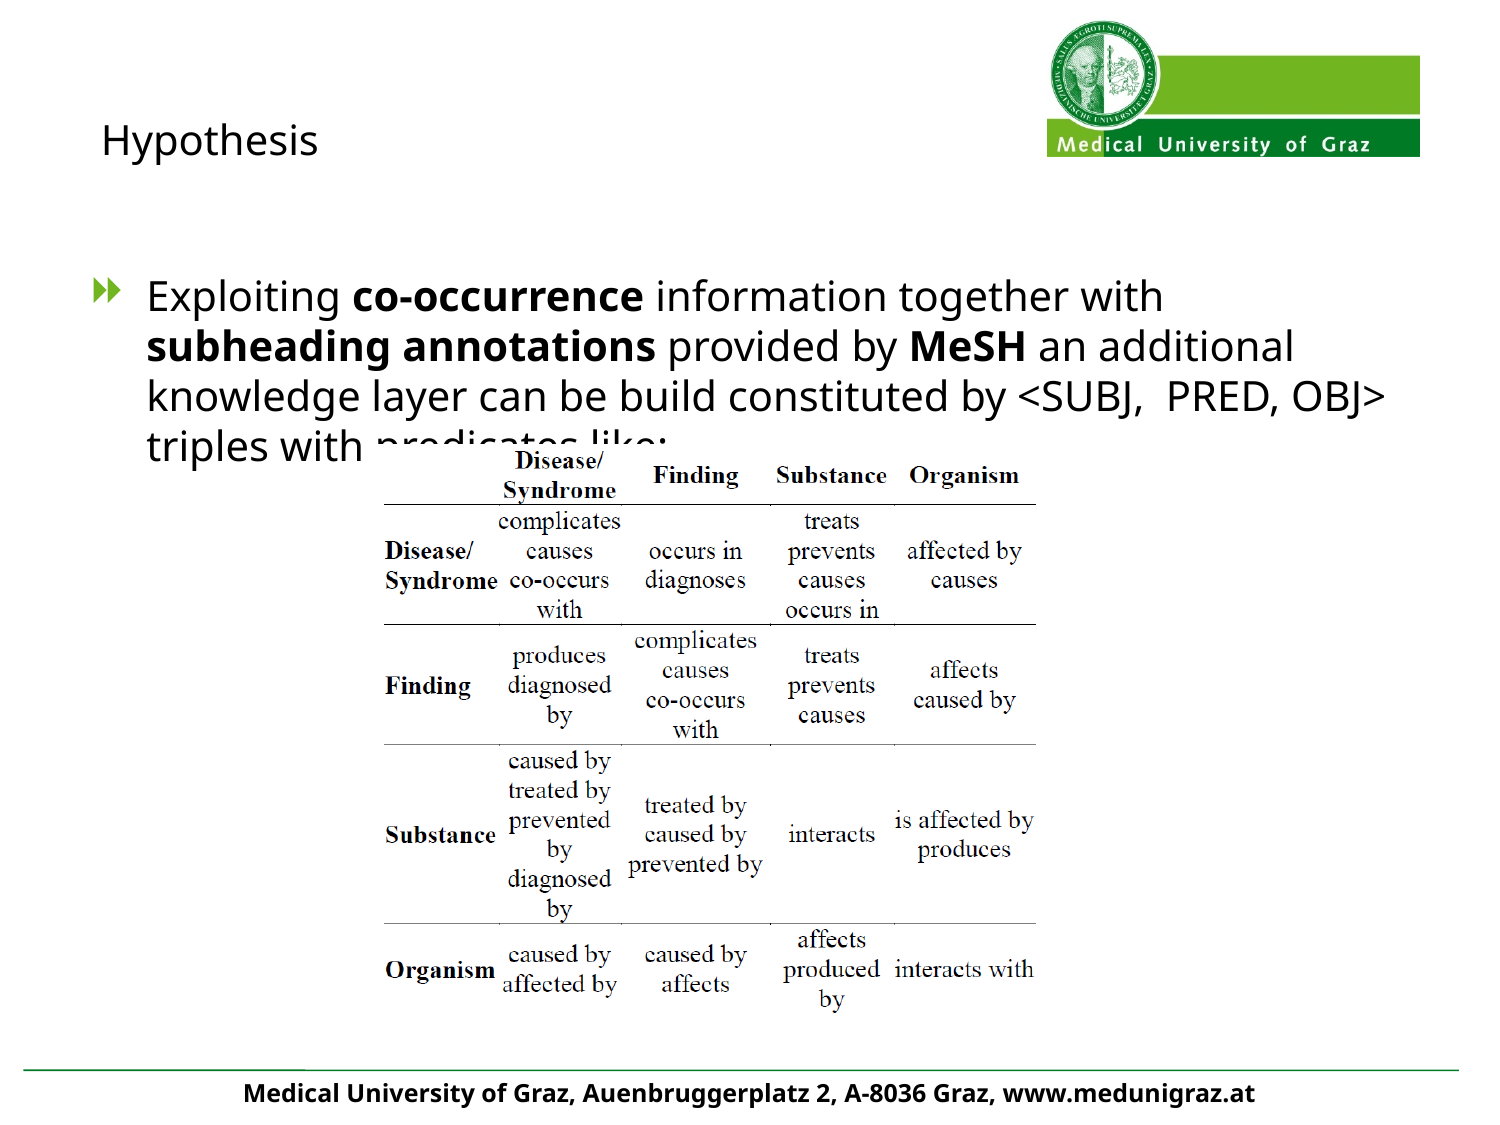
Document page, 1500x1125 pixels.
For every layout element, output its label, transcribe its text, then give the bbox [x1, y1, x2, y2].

picture [1047, 17, 1420, 157]
picture [368, 444, 1046, 1021]
list Exploiting co-occurrence information together with subheading annotations provided by MeSH an additional knowledge layer can be build constituted by <SUBJ, PRED, OBJ> triples with predicates like: [75, 262, 1425, 1059]
title Hypothesis [75, 45, 1034, 233]
